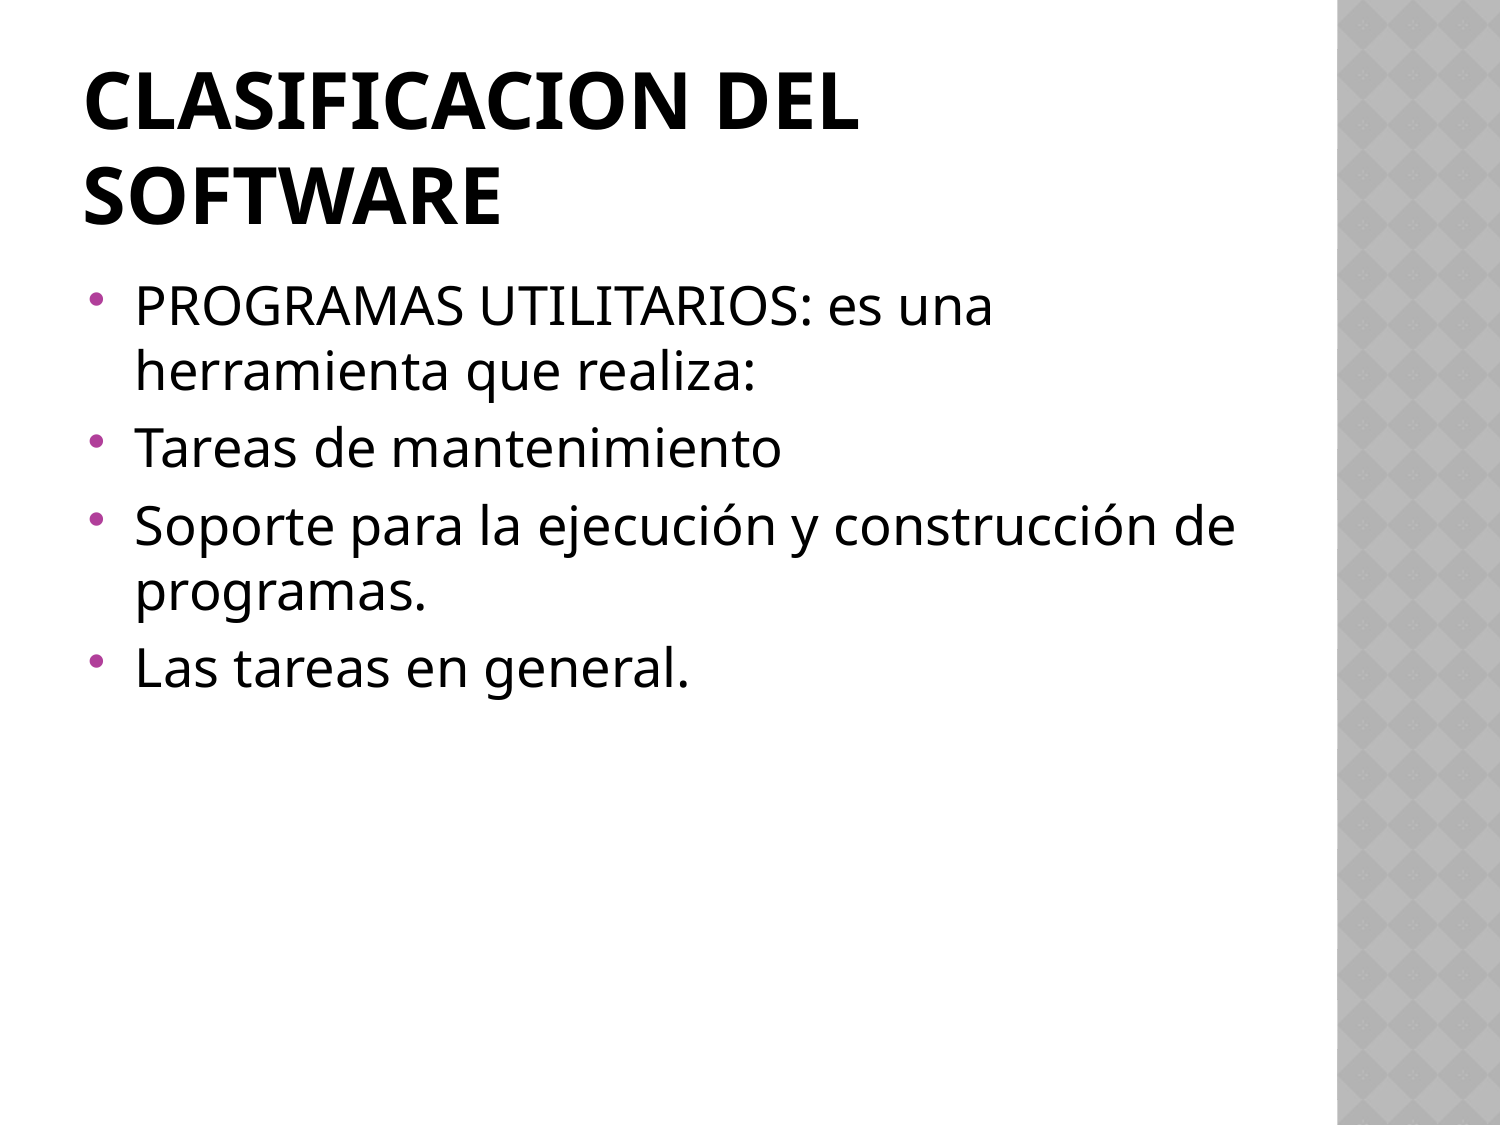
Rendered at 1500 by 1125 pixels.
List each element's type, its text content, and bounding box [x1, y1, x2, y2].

title CLASIFICACION DEL SOFTWARE [75, 52, 1263, 240]
list PROGRAMAS UTILITARIOS: es una herramienta que realiza: Tareas de mantenimiento Soporte para la ejecución y construcción de programas. Las tareas en general. [75, 264, 1263, 1059]
